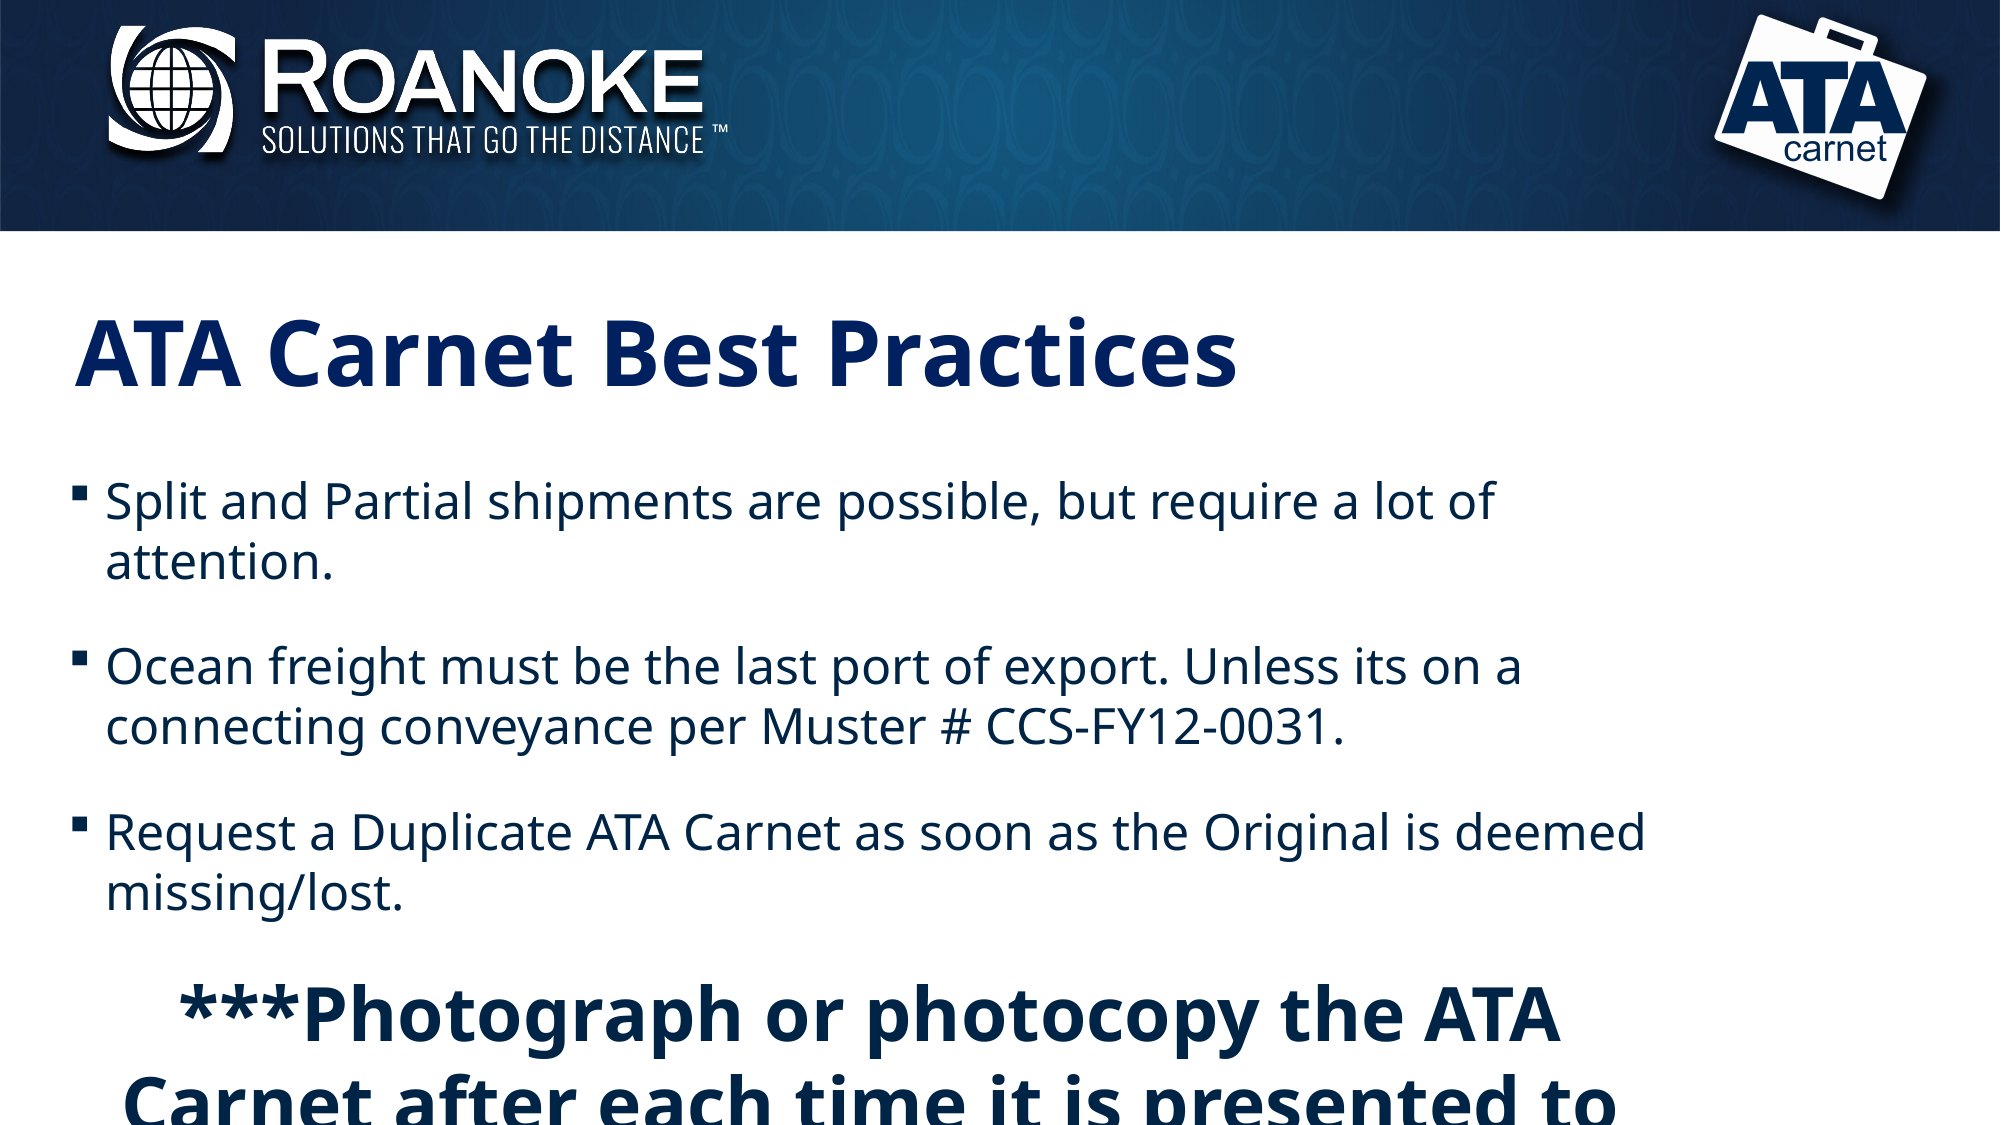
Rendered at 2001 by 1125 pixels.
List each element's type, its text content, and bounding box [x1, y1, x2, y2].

list Split and Partial shipments are possible, but require a lot of attention. Ocean freight must be the last port of export. Unless its on a connecting conveyance per Muster # CCS-FY12-0031. Request a Duplicate ATA Carnet as soon as the Original is deemed missing/lost. ***Photograph or photocopy the ATA Carnet after each time it is presented to Customs*** [53, 461, 1688, 1125]
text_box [0, 0, 2000, 232]
title ATA Carnet Best Practices [60, 256, 1436, 457]
